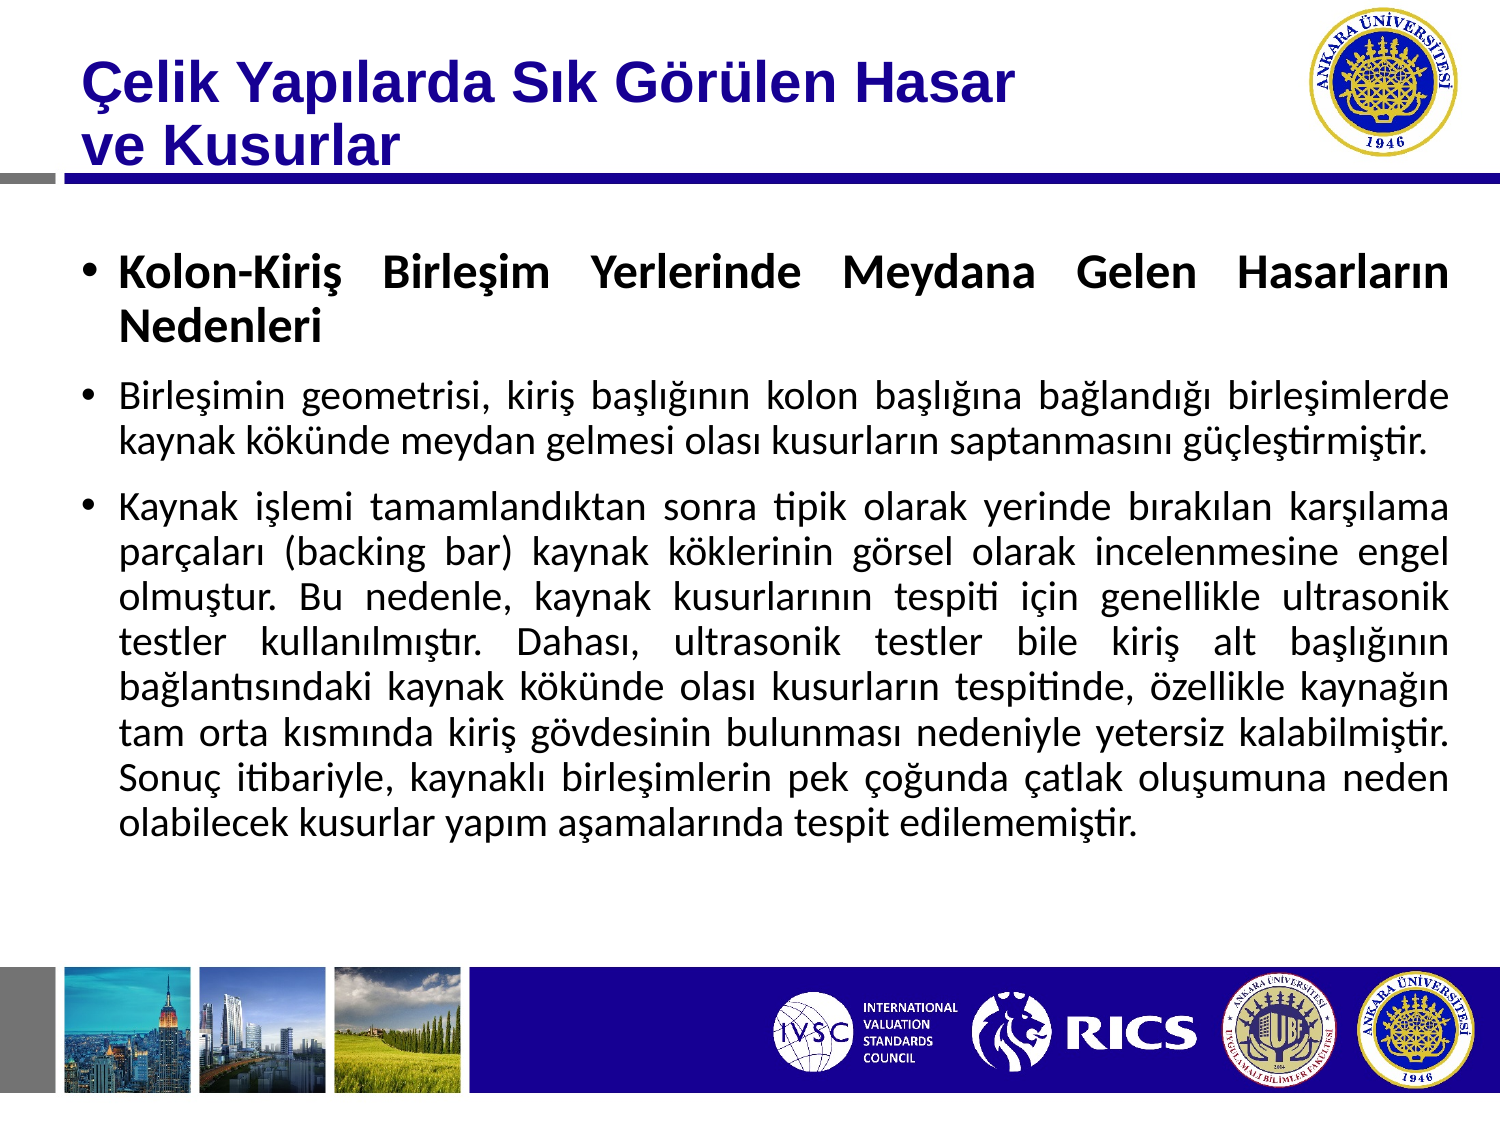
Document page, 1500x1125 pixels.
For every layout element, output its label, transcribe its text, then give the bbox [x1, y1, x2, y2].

list Kolon-Kiriş Birleşim Yerlerinde Meydana Gelen Hasarların Nedenleri Birleşimin geometrisi, kiriş başlığının kolon başlığına bağlandığı birleşimlerde kaynak kökünde meydan gelmesi olası kusurların saptanmasını güçleştirmiştir. Kaynak işlemi tamamlandıktan sonra tipik olarak yerinde bırakılan karşılama parçaları (backing bar) kaynak köklerinin görsel olarak incelenmesine engel olmuştur. Bu nedenle, kaynak kusurlarının tespiti için genellikle ultrasonik testler kullanılmıştır. Dahası, ultrasonik testler bile kiriş alt başlığının bağlantısındaki kaynak kökünde olası kusurların tespitinde, özellikle kaynağın tam orta kısmında kiriş gövdesinin bulunması nedeniyle yetersiz kalabilmiştir. Sonuç itibariyle, kaynaklı birleşimlerin pek çoğunda çatlak oluşumuna neden olabilecek kusurlar yapım aşamalarında tespit edilememiştir. [66, 237, 1466, 1125]
picture [0, 0, 1500, 1125]
title Çelik Yapılarda Sık Görülen Hasar ve Kusurlar [66, 45, 1080, 233]
